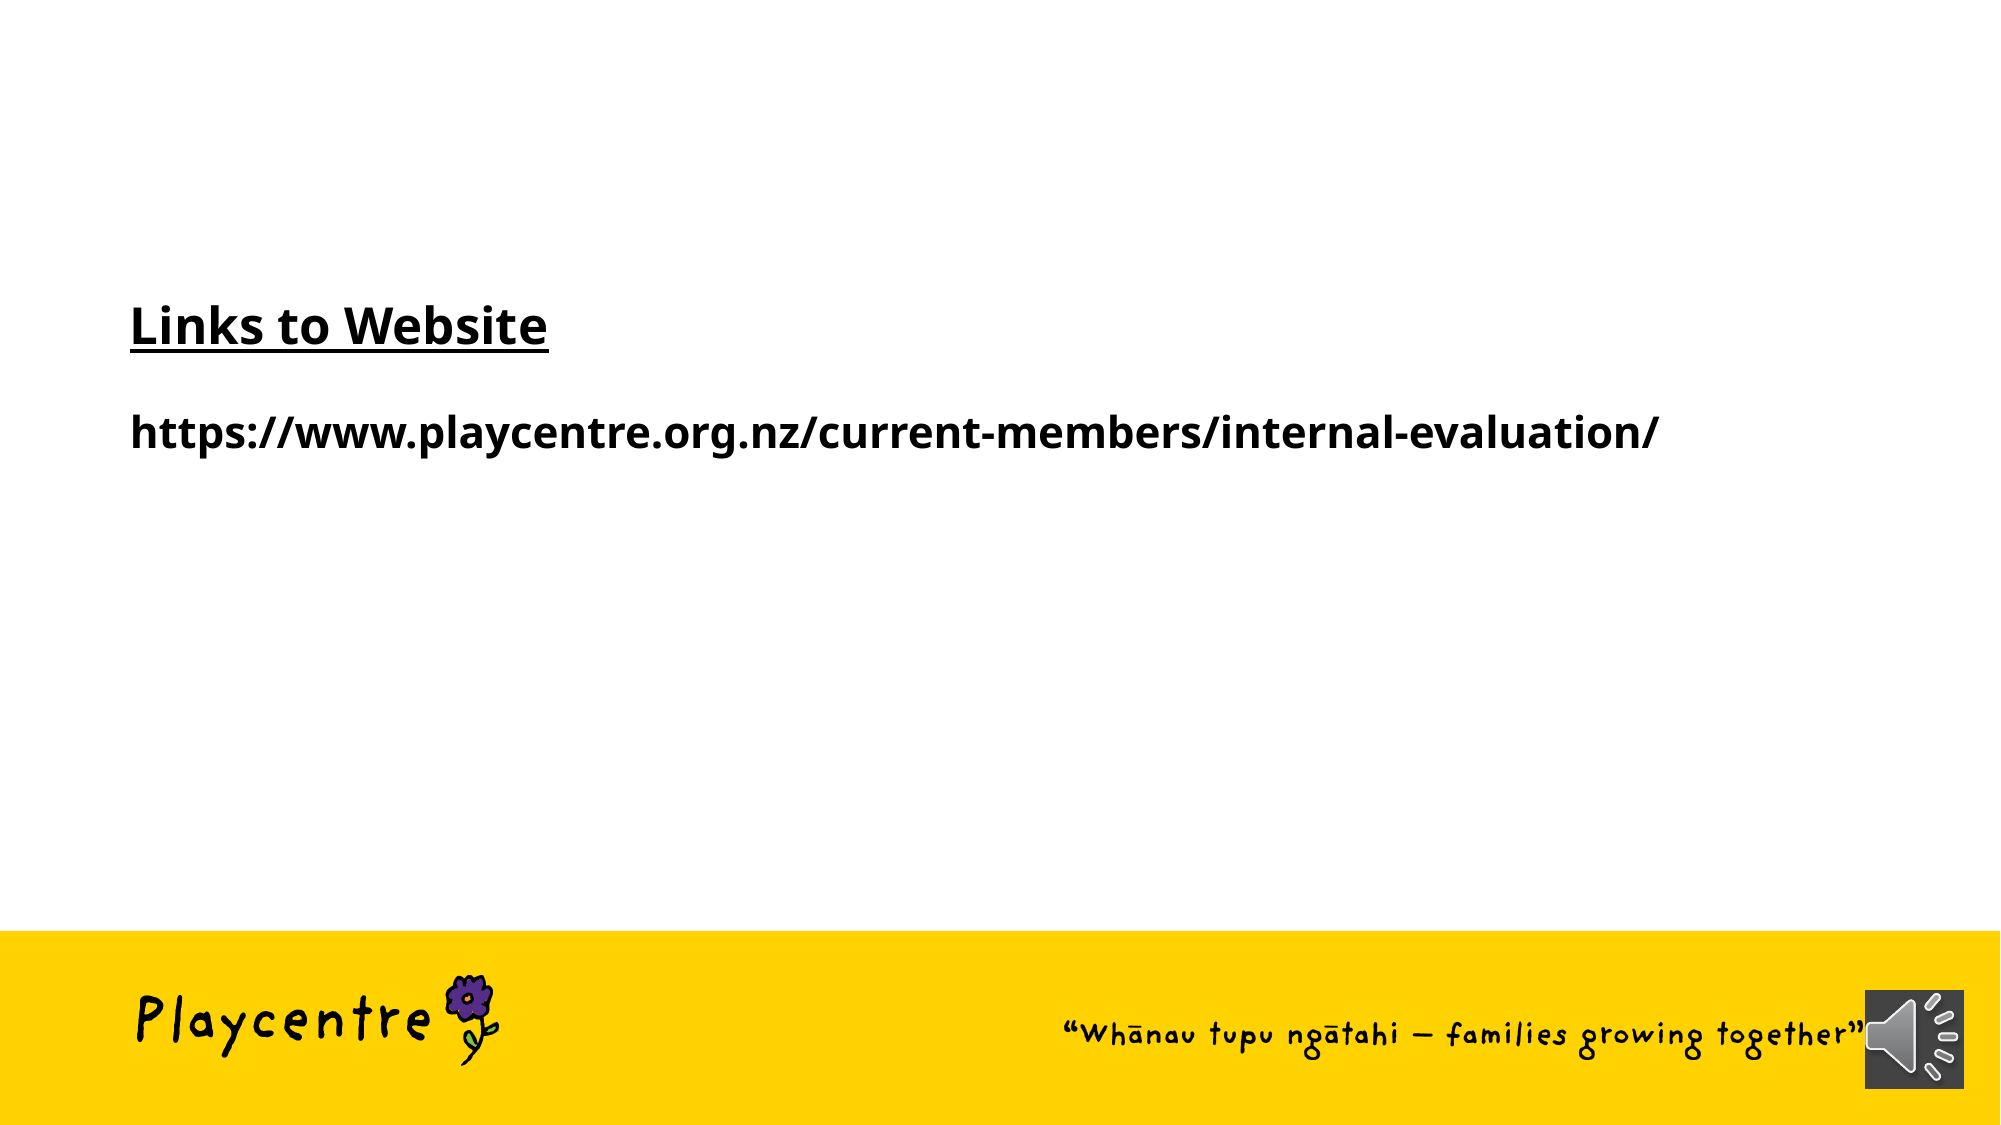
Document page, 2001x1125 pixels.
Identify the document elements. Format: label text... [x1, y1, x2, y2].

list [137, 975, 499, 1066]
text_box [0, 930, 2000, 1125]
title Links to Website https://www.playcentre.org.nz/current-members/internal-evaluation/ [114, 293, 1831, 519]
picture [1864, 989, 1965, 1090]
picture [1064, 1020, 1863, 1060]
text_box [105, 194, 1598, 370]
